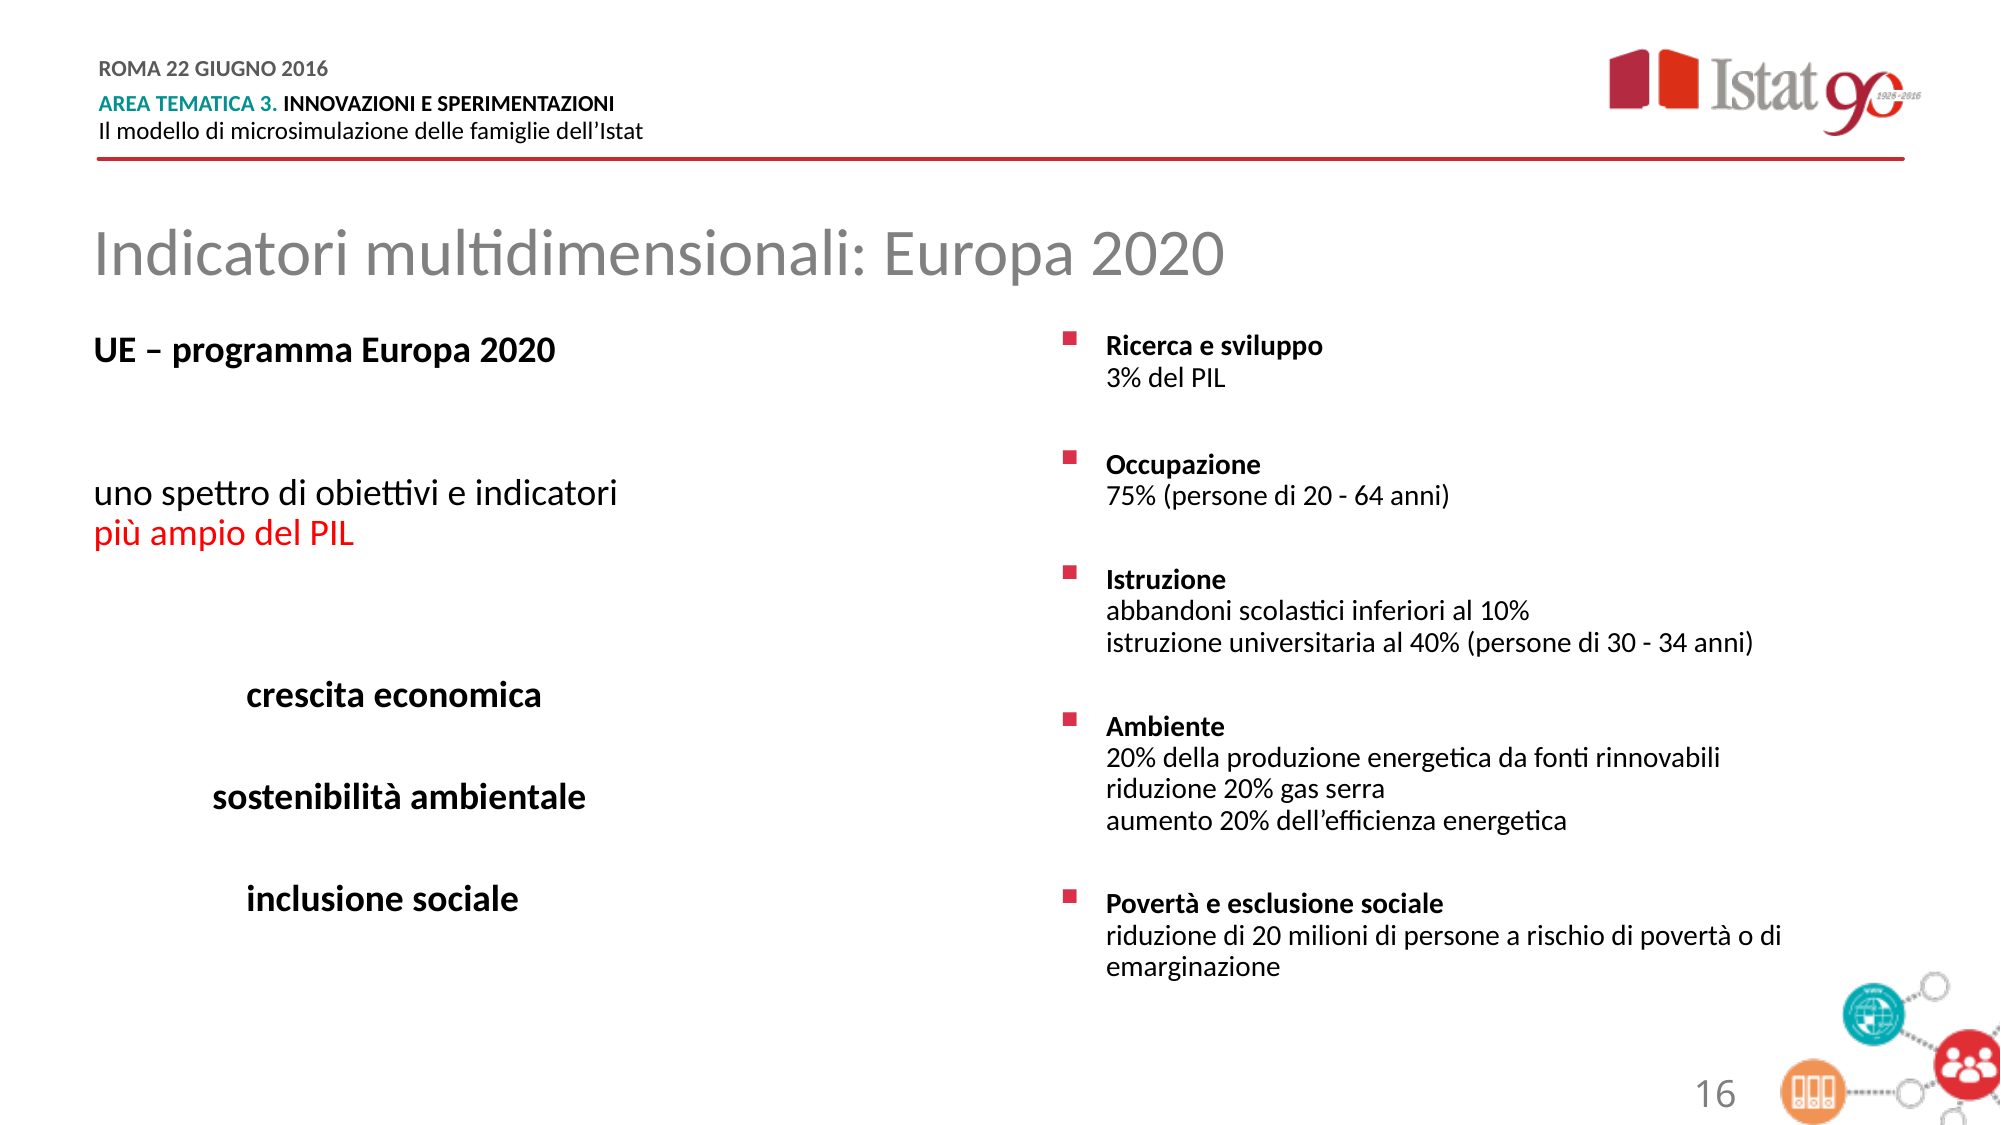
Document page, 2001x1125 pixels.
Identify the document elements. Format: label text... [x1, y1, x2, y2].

text_box UE – programma Europa 2020 uno spettro di obiettivi e indicatori più ampio del PIL crescita economica sostenibilità ambientale inclusione sociale [93, 330, 761, 938]
title Indicatori multidimensionali: Europa 2020 [93, 209, 1849, 331]
text_box Ricerca e sviluppo 3% del PIL Occupazione 75% (persone di 20 - 64 anni) Istruzione abbandoni scolastici inferiori al 10% istruzione universitaria al 40% (persone di 30 - 34 anni) Ambiente 20% della produzione energetica da fonti rinnovabili riduzione 20% gas serra aumento 20% dell’efficienza energetica Povertà e esclusione sociale riduzione di 20 milioni di persone a rischio di povertà o di emarginazione [1059, 330, 1903, 1125]
picture [1602, 29, 1928, 159]
